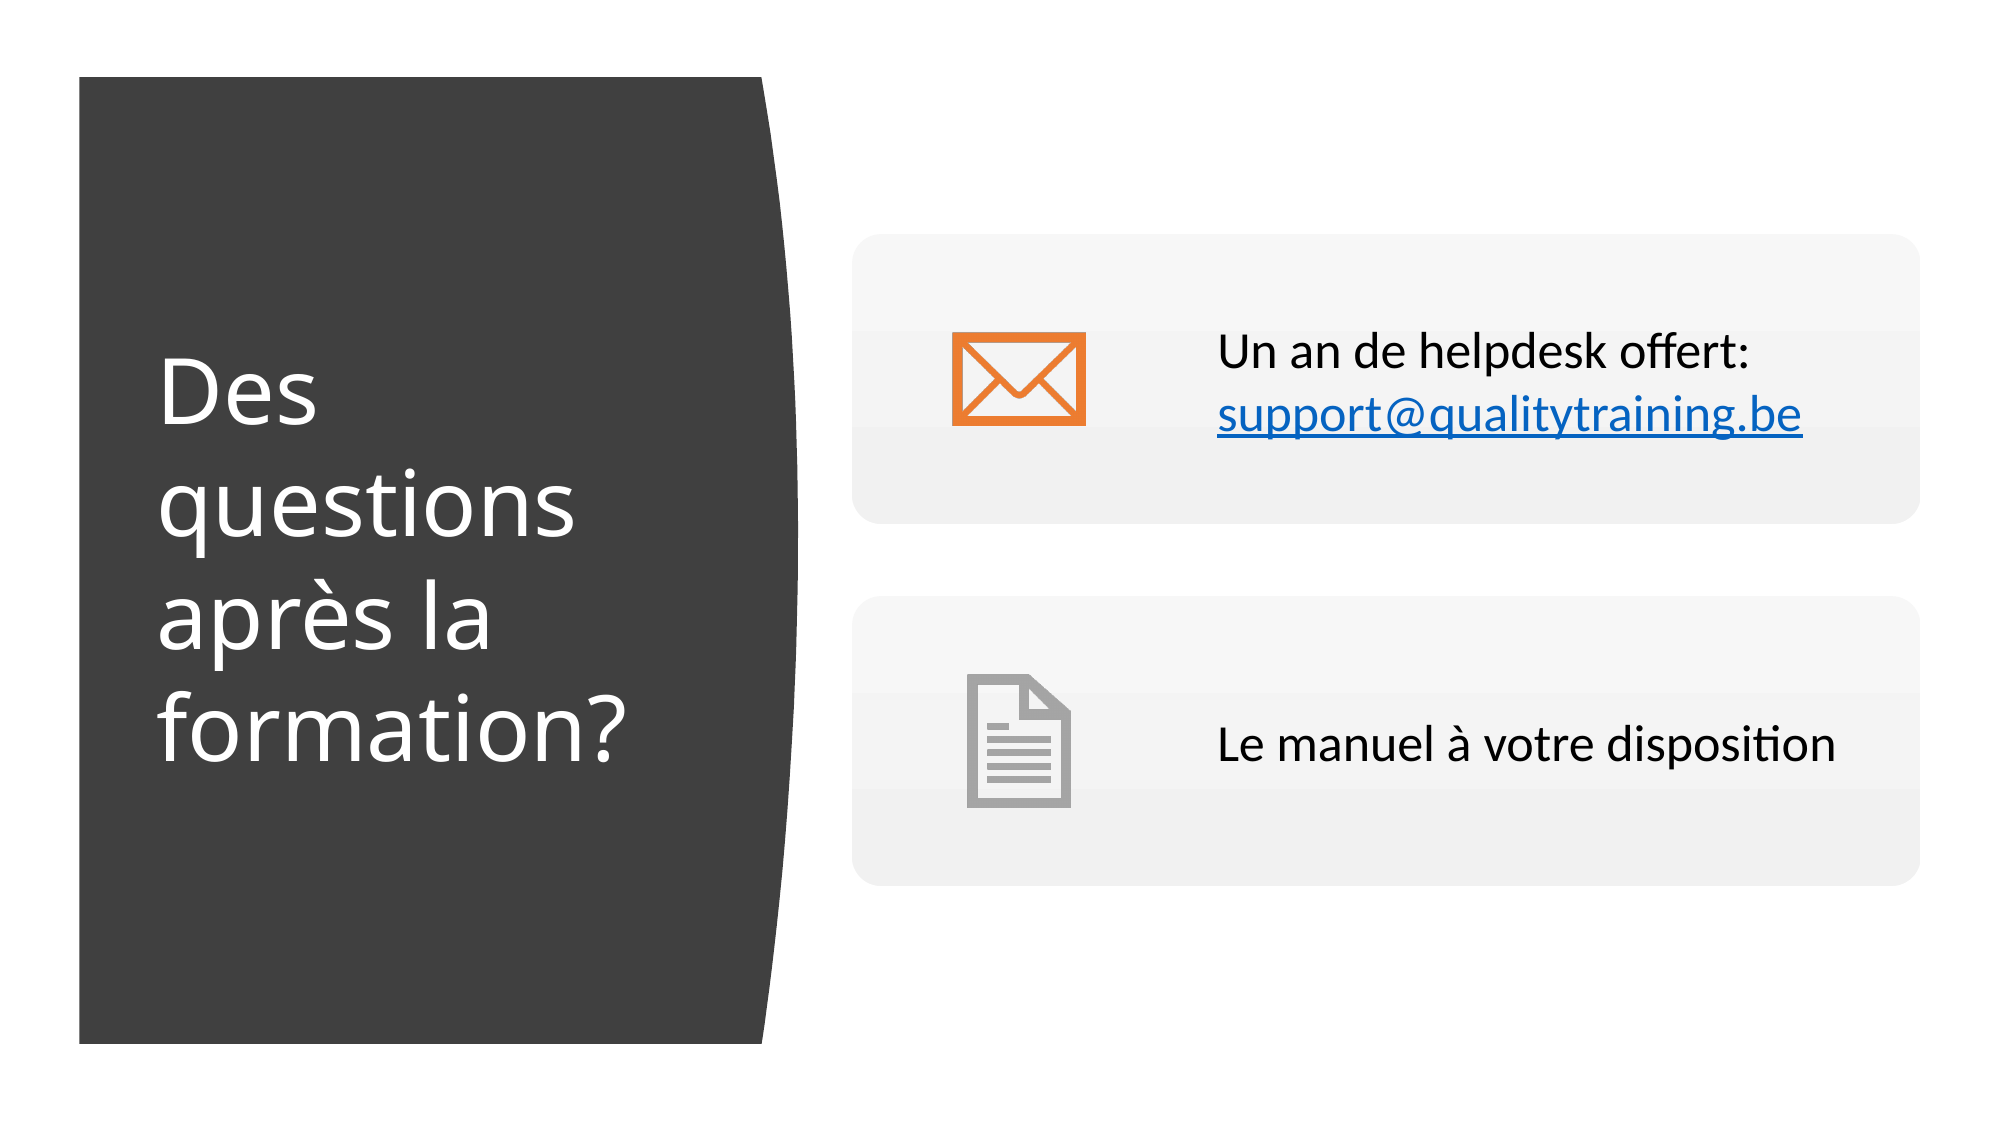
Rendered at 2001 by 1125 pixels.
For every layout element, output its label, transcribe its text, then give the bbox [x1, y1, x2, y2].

text_box [78, 76, 800, 1045]
title Des questions après la formation? [141, 166, 702, 953]
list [852, 77, 1921, 1043]
